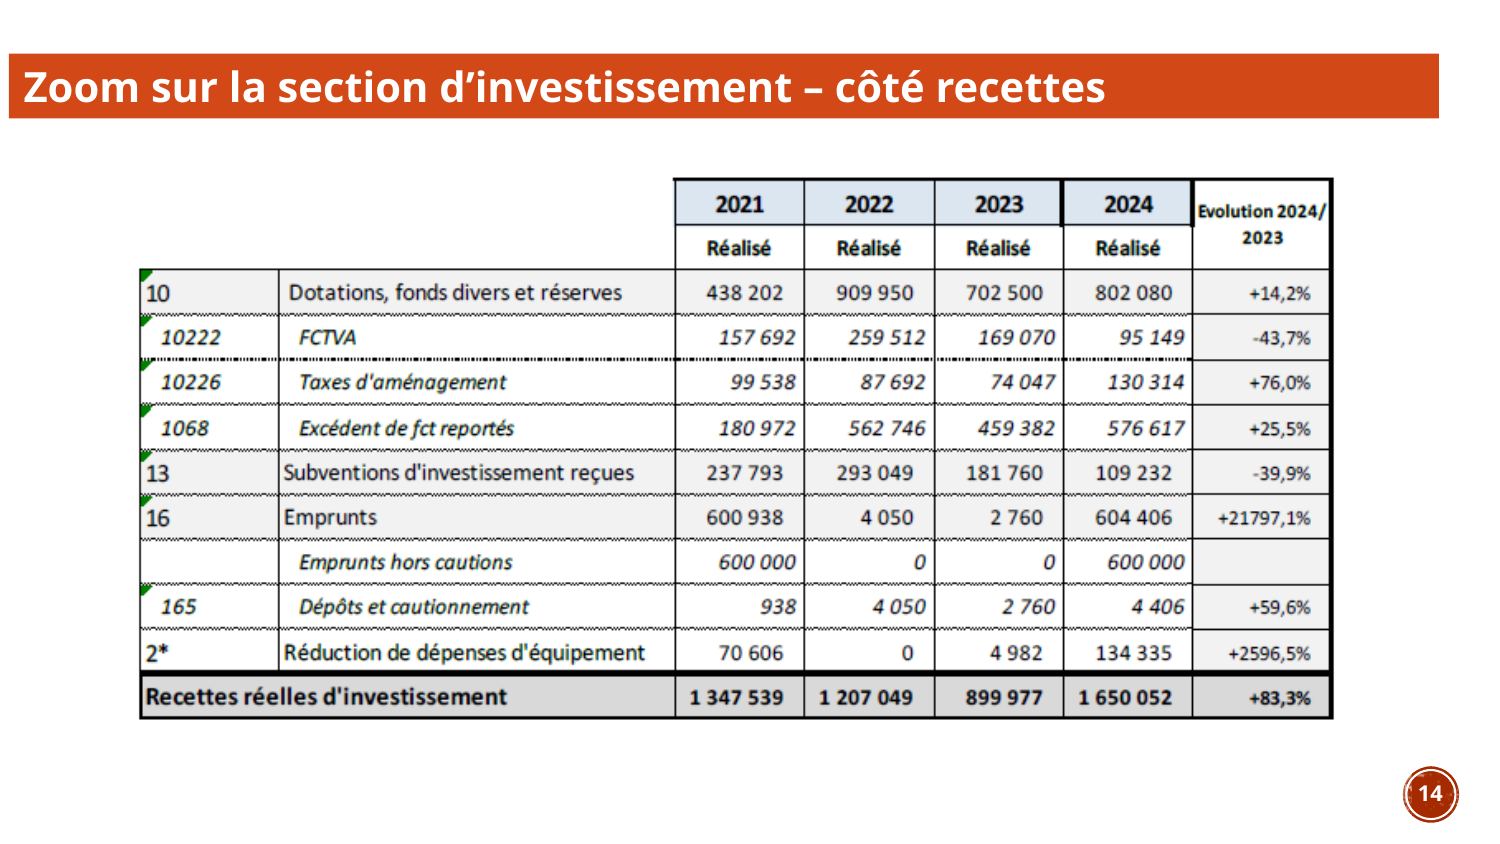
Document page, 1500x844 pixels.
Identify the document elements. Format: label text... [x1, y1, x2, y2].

picture [52, 160, 1377, 738]
text_box Zoom sur la section d’investissement – côté recettes [8, 53, 1439, 119]
slide_number 14 [1379, 771, 1458, 817]
